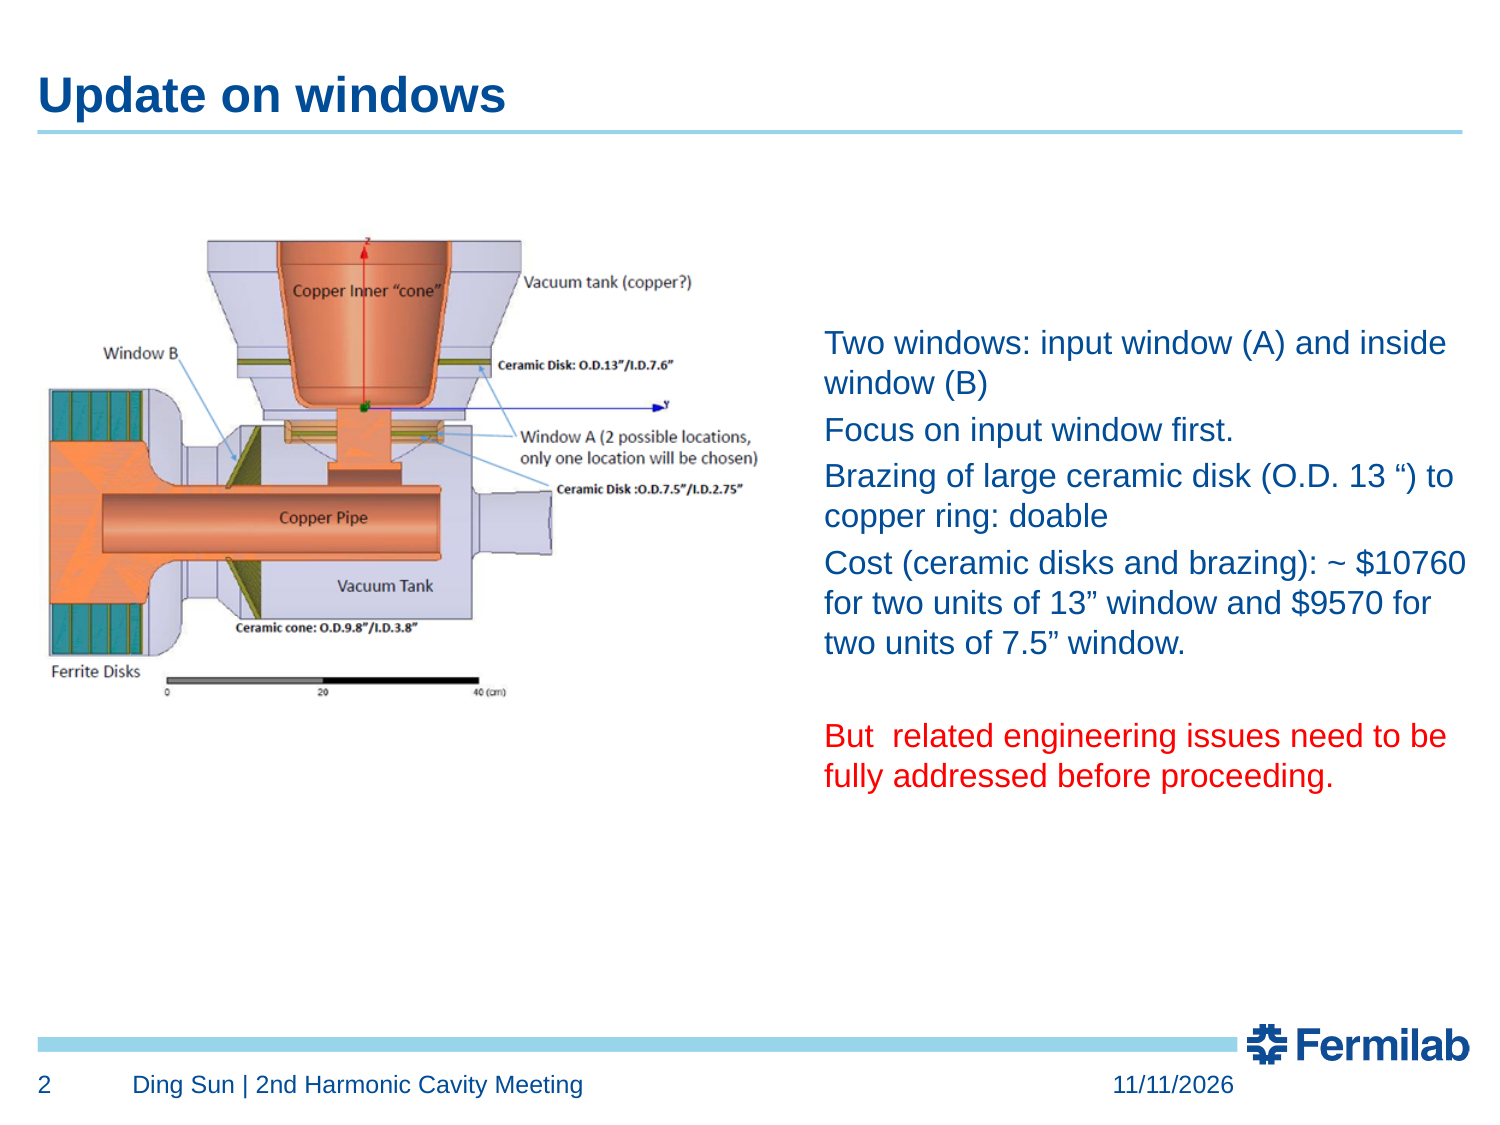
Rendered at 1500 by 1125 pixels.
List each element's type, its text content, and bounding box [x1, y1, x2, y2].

picture [0, 0, 1500, 1125]
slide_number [1058, 1068, 1235, 1109]
title Update on windows [37, 17, 1463, 123]
list Two windows: input window (A) and inside window (B) Focus on input window first. Brazing of large ceramic disk (O.D. 13 “) to copper ring: doable Cost (ceramic disks and brazing): ~ $10760 for two units of 13” window and $9570 for two units of 7.5” window. But related engineering issues need to be fully addressed before proceeding. [824, 274, 1478, 742]
footer Ding Sun | 2nd Harmonic Cavity Meeting [132, 1068, 1014, 1109]
slide_number 2 [37, 1068, 111, 1109]
